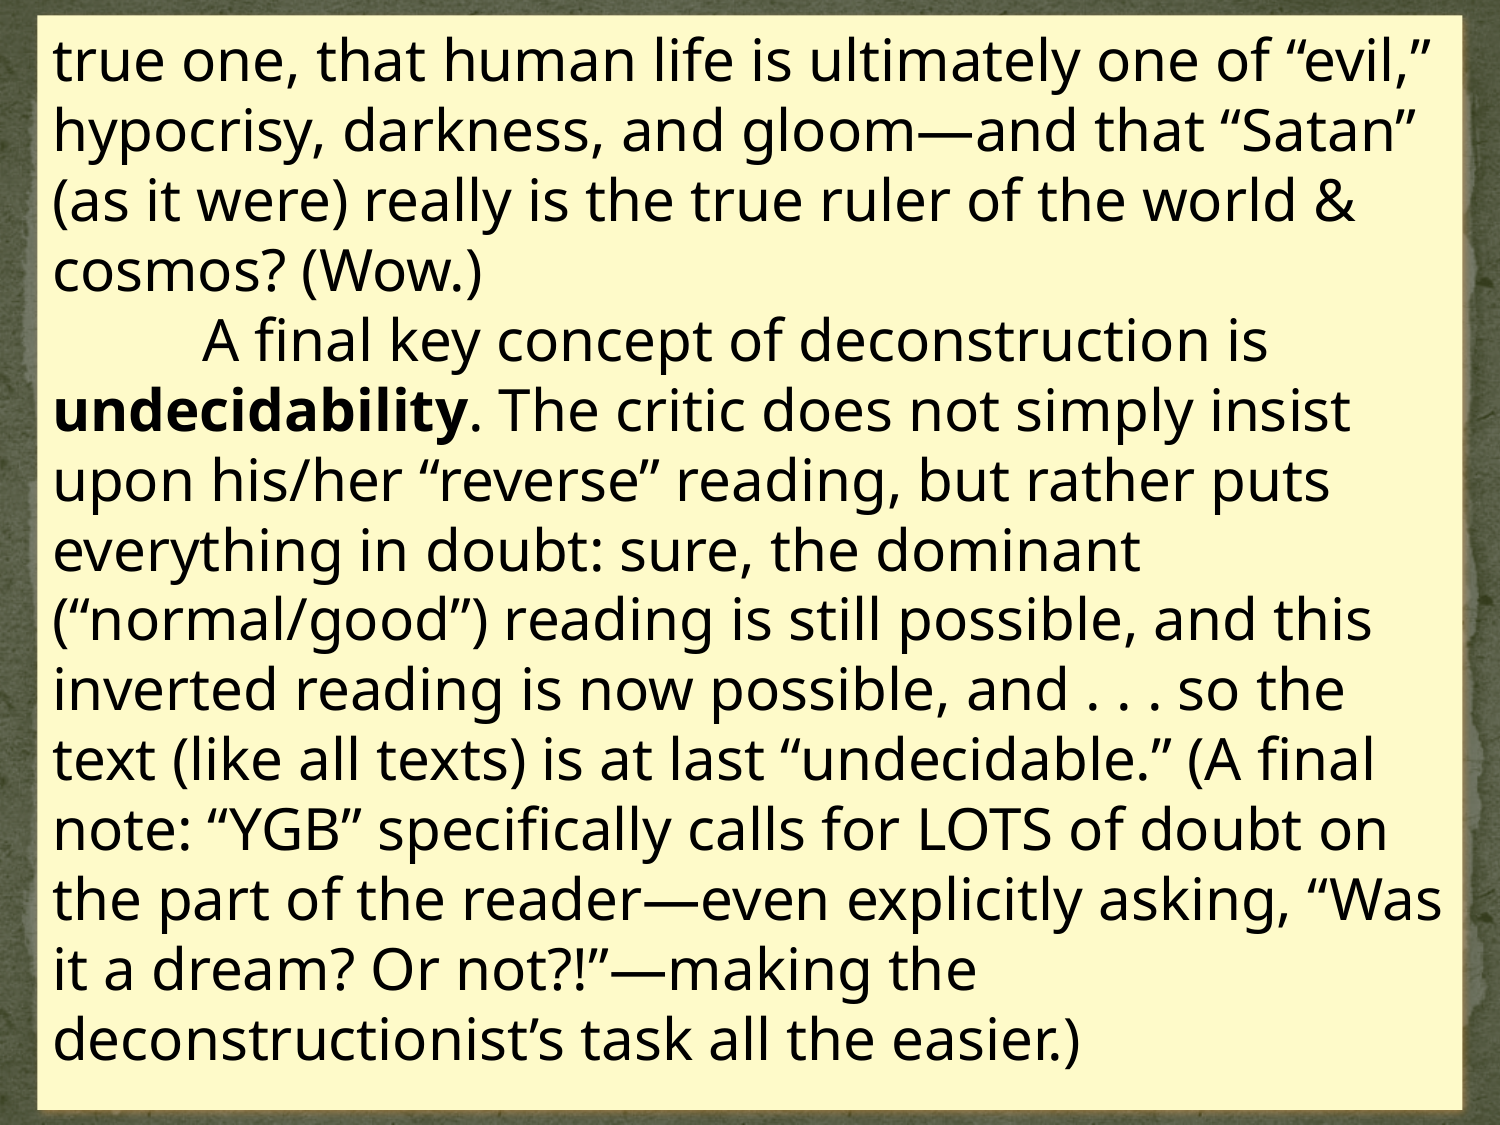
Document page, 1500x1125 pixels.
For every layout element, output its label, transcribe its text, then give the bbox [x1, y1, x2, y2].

text_box true one, that human life is ultimately one of “evil,” hypocrisy, darkness, and gloom—and that “Satan” (as it were) really is the true ruler of the world & cosmos? (Wow.) A final key concept of deconstruction is undecidability. The critic does not simply insist upon his/her “reverse” reading, but rather puts everything in doubt: sure, the dominant (“normal/good”) reading is still possible, and this inverted reading is now possible, and . . . so the text (like all texts) is at last “undecidable.” (A final note: “YGB” specifically calls for LOTS of doubt on the part of the reader—even explicitly asking, “Was it a dream? Or not?!”—making the deconstructionist’s task all the easier.) [37, 15, 1463, 1110]
